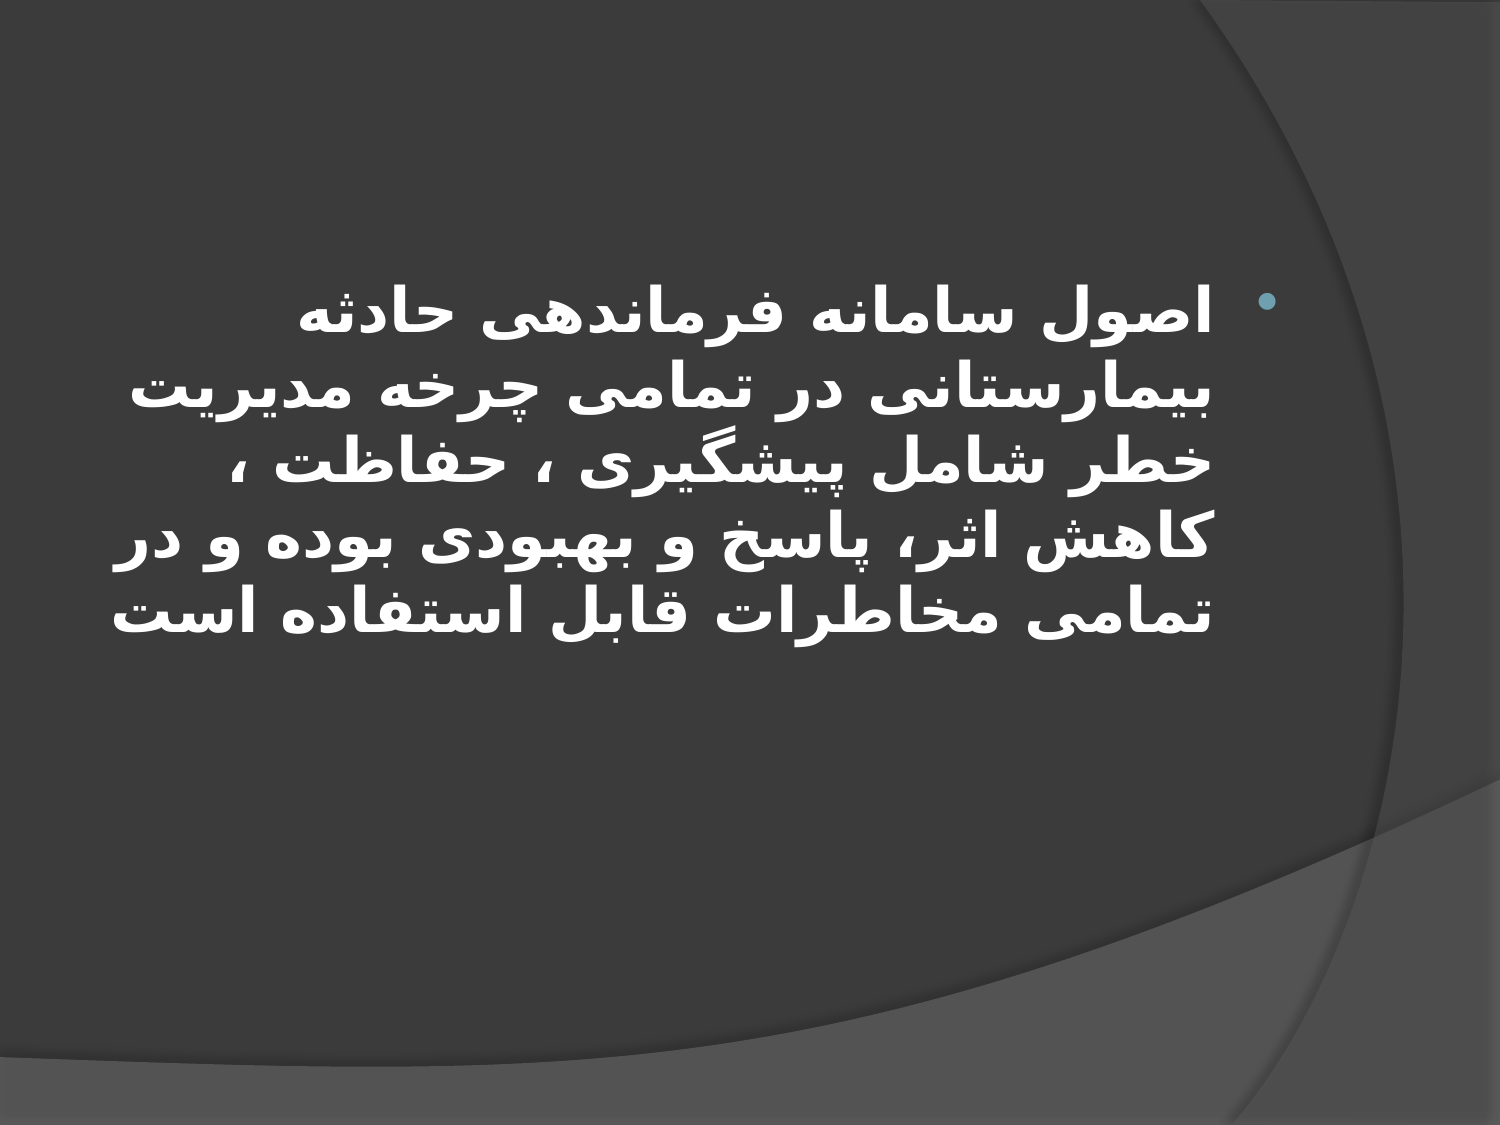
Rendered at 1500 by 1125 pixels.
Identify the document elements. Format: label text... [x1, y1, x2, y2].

list اصول سامانه فرماندهی حادثه بیمارستانی در تمامی چرخه مدیریت خطر شامل پیشگیری ، حفاظت ، کاهش اثر، پاسخ و بهبودی بوده و در تمامی مخاطرات قابل استفاده است [75, 262, 1300, 1005]
